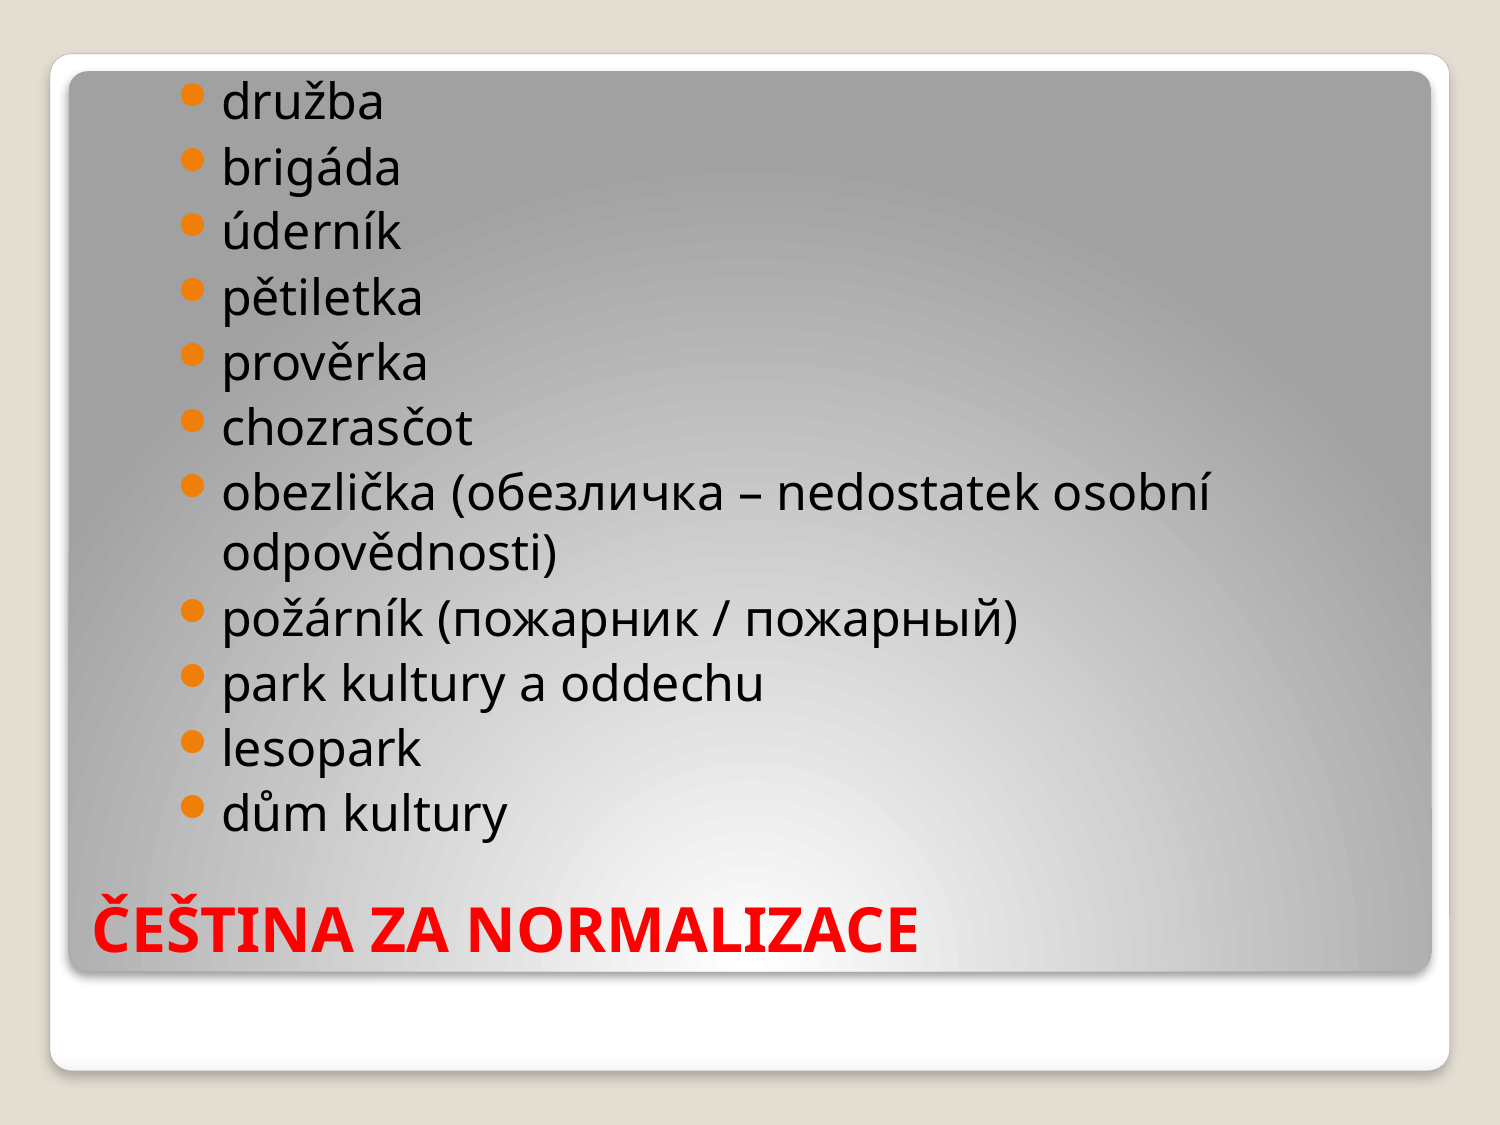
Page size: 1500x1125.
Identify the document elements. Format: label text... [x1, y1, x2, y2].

list družba brigáda úderník pětiletka prověrka chozrasčot obezlička (обезличка – nedostatek osobní odpovědnosti) požárník (пожарник / пожарный) park kultury a oddechu lesopark dům kultury [147, 54, 1491, 646]
title ČEŠTINA ZA NORMALIZACE [76, 881, 1420, 1047]
